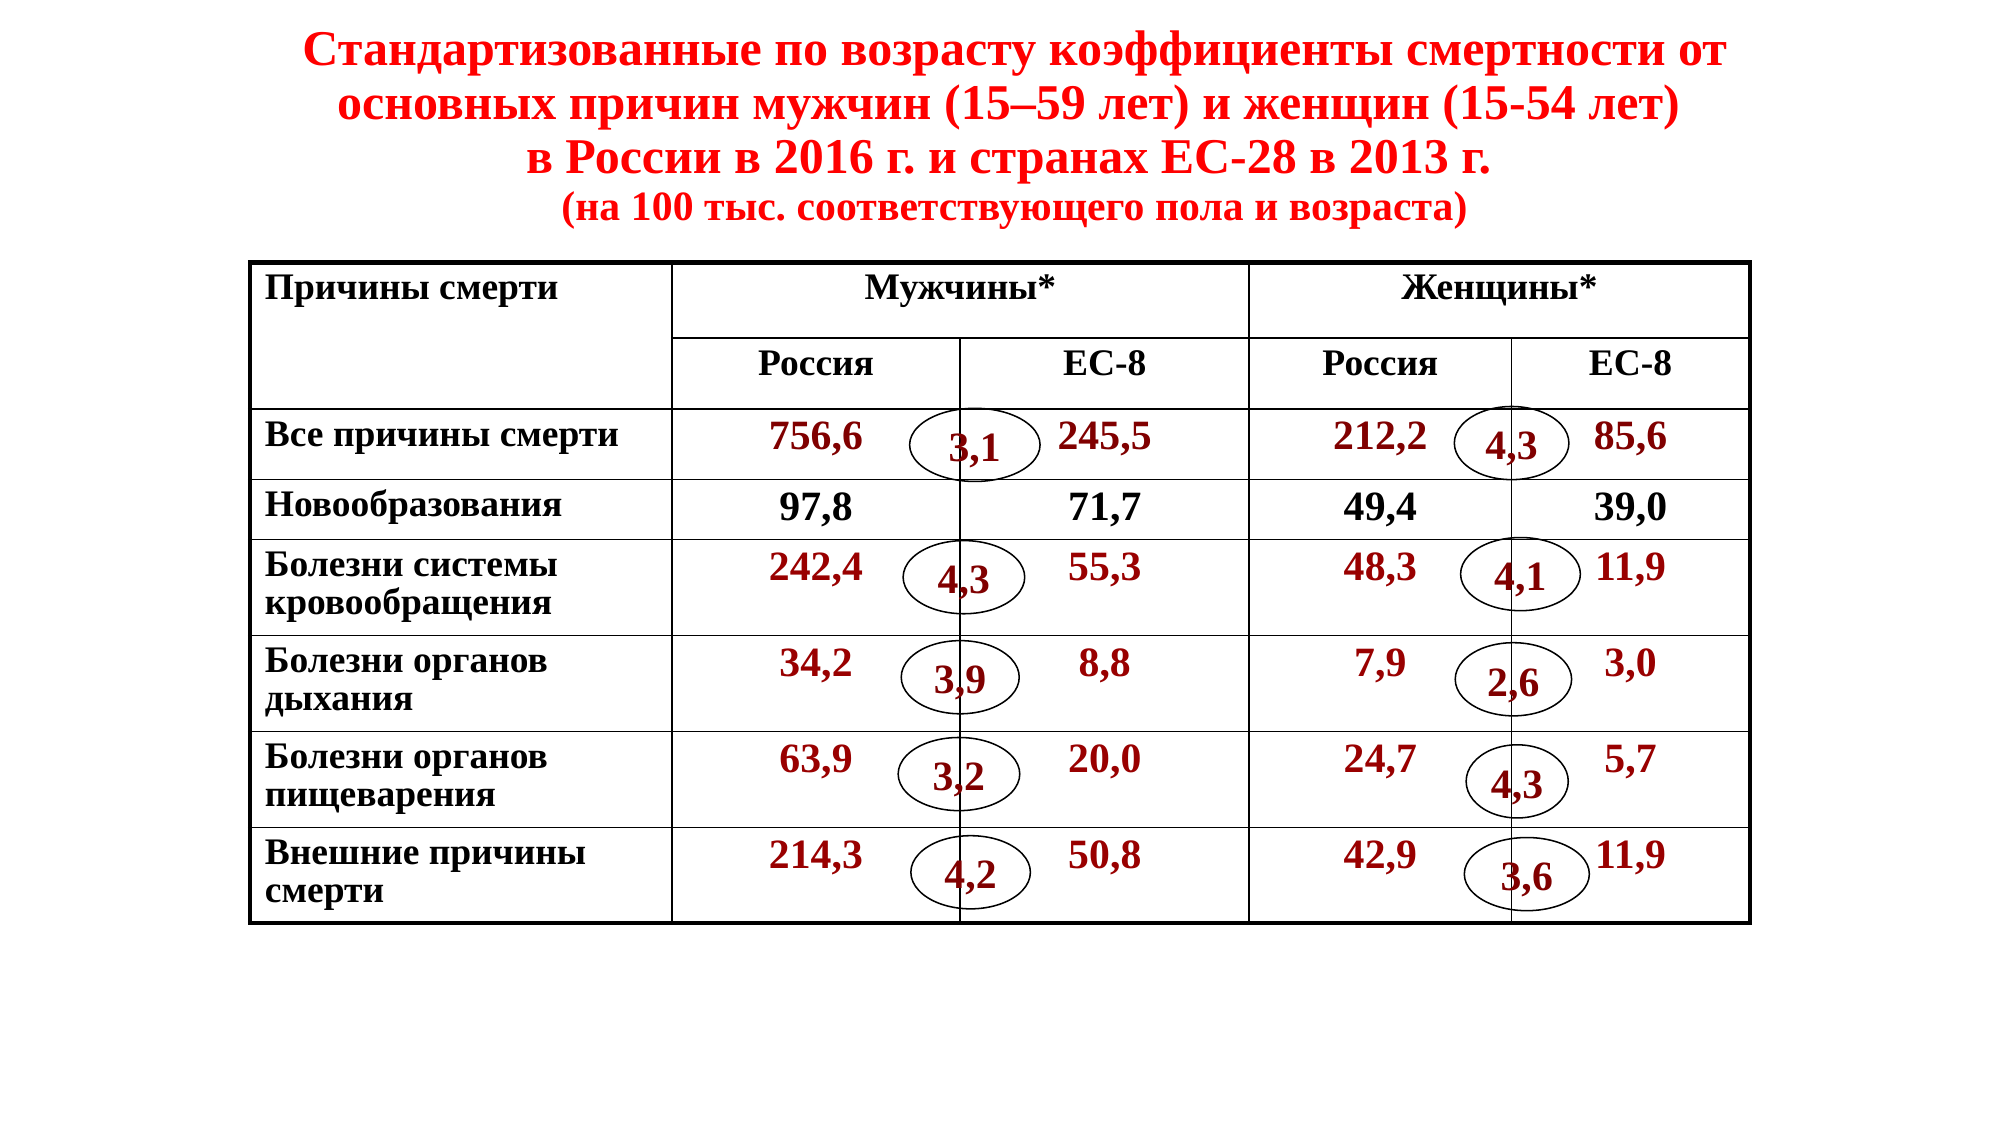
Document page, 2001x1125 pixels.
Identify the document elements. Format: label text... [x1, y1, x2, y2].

table_cell 49,4 [1250, 480, 1511, 539]
table_cell 5,7 [1512, 732, 1748, 827]
table_cell 34,2 [673, 636, 959, 731]
title Стандартизованные по возрасту коэффициенты смертности от основных причин мужчин (15–59 лет) и женщин (15-54 лет) в России в 2016 г. и странах ЕС-28 в 2013 г. (на 100 тыс. соответствующего пола и возраста) [279, 18, 1751, 233]
text_box 4,3 [1466, 744, 1569, 818]
text_box 4,1 [1460, 537, 1581, 611]
table_cell 24,7 [1250, 732, 1511, 827]
table_cell 11,9 [1512, 828, 1748, 921]
table_cell Новообразования [252, 480, 671, 539]
table_header Женщины* [1250, 265, 1748, 337]
text_box 4,3 [1454, 406, 1569, 480]
table_cell Болезни системы кровообращения [252, 540, 671, 635]
table_cell Россия [673, 339, 959, 408]
table_cell Болезни органов пищеварения [252, 732, 671, 827]
text_box 4,3 [903, 540, 1025, 614]
table_cell 3,0 [1512, 636, 1748, 731]
text_box 4,2 [910, 835, 1031, 909]
table_cell 39,0 [1512, 480, 1748, 539]
table_cell 50,8 [961, 828, 1248, 921]
text_box 2,6 [1455, 642, 1572, 716]
table_cell 214,3 [673, 828, 959, 921]
table_cell 55,3 [961, 540, 1248, 635]
table_cell 756,6 [673, 410, 950, 479]
table_cell 42,9 [1250, 828, 1511, 921]
table_cell 8,8 [961, 636, 1248, 731]
text_box 3,6 [1464, 837, 1590, 911]
table_cell 71,7 [961, 480, 1248, 539]
table_cell 242,4 [673, 540, 959, 635]
table_cell 48,3 [1250, 540, 1511, 635]
table_cell ЕС-8 [961, 339, 1248, 408]
table_header Причины смерти [252, 265, 671, 408]
table_cell Болезни органов дыхания [252, 636, 671, 731]
table_cell 245,5 [1000, 410, 1248, 479]
table_cell 85,6 [1529, 410, 1748, 479]
table_cell 11,9 [1512, 540, 1748, 635]
text_box 3,2 [898, 737, 1020, 811]
table_cell 20,0 [961, 732, 1248, 827]
table_cell 212,2 [1250, 410, 1494, 479]
table_cell ЕС-8 [1512, 339, 1748, 408]
table_cell Внешние причины смерти [252, 828, 671, 921]
table_cell 63,9 [673, 732, 959, 827]
text_box 3,9 [901, 640, 1020, 714]
table_cell 7,9 [1250, 636, 1511, 731]
table_cell 97,8 [673, 480, 959, 539]
text_box 3,1 [909, 408, 1041, 482]
table_header Мужчины* [673, 265, 1248, 337]
table_cell Россия [1250, 339, 1511, 408]
table_cell Все причины смерти [252, 410, 671, 479]
